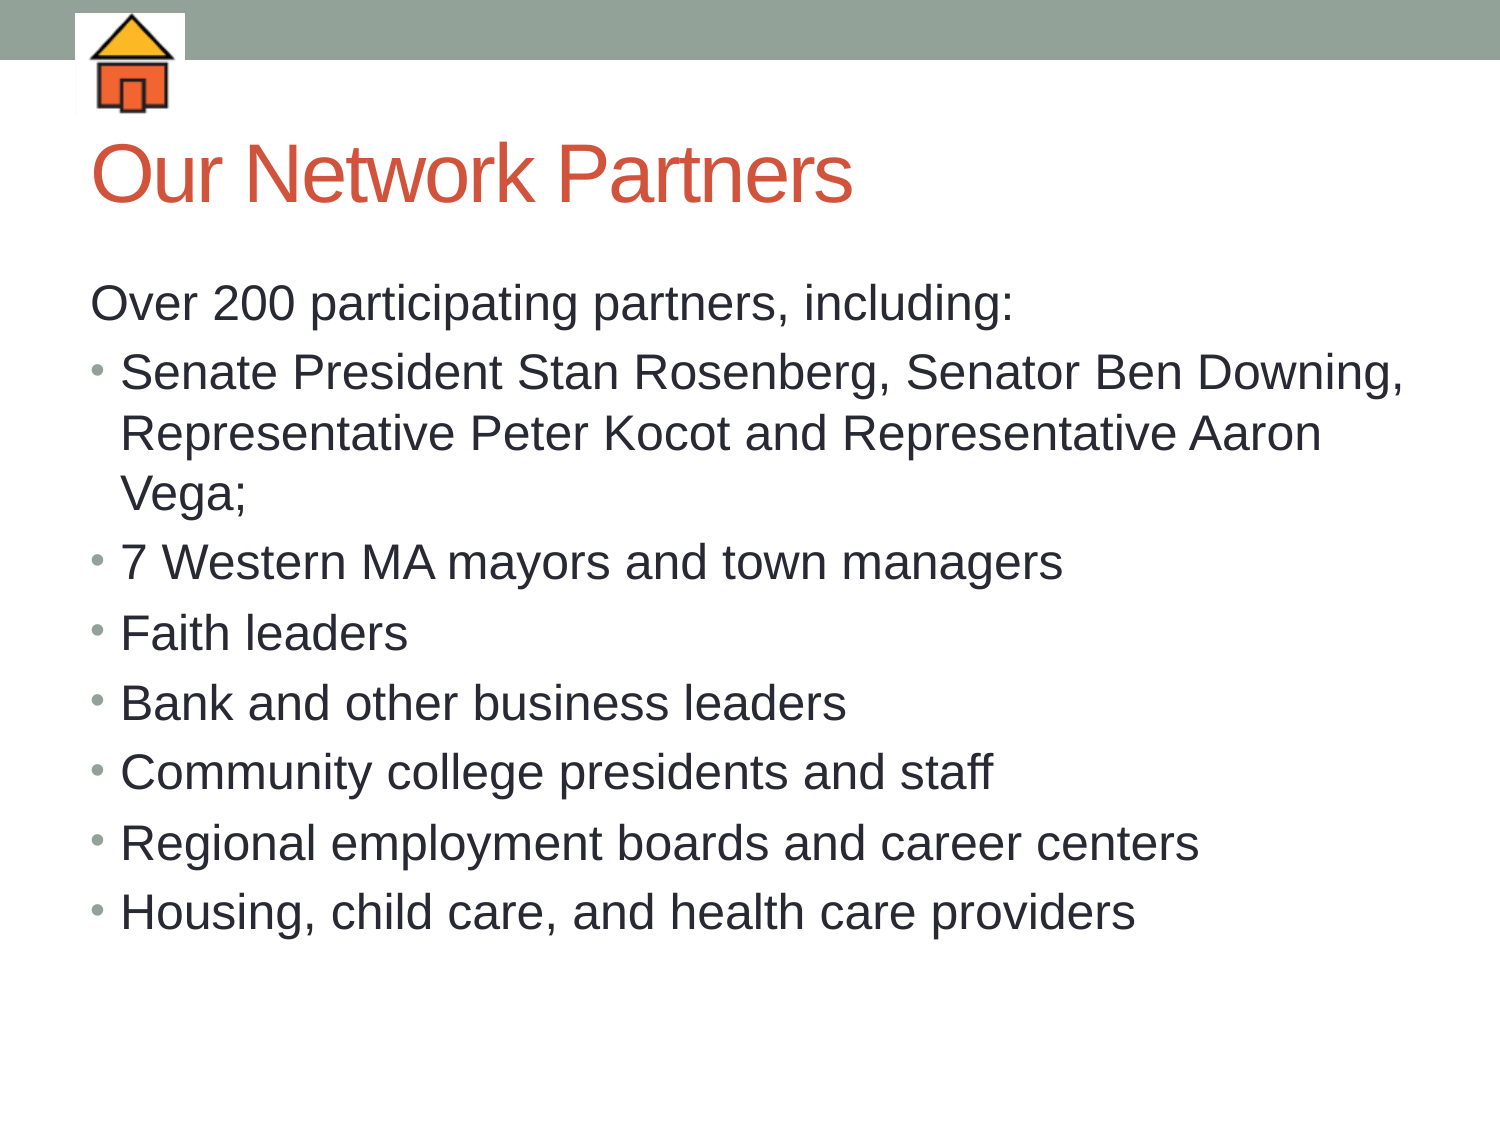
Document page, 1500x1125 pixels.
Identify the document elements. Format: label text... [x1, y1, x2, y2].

title Our Network Partners [75, 87, 1425, 250]
list Over 200 participating partners, including: Senate President Stan Rosenberg, Senator Ben Downing, Representative Peter Kocot and Representative Aaron Vega; 7 Western MA mayors and town managers Faith leaders Bank and other business leaders Community college presidents and staff Regional employment boards and career centers Housing, child care, and health care providers [75, 262, 1425, 1063]
picture [75, 13, 185, 87]
